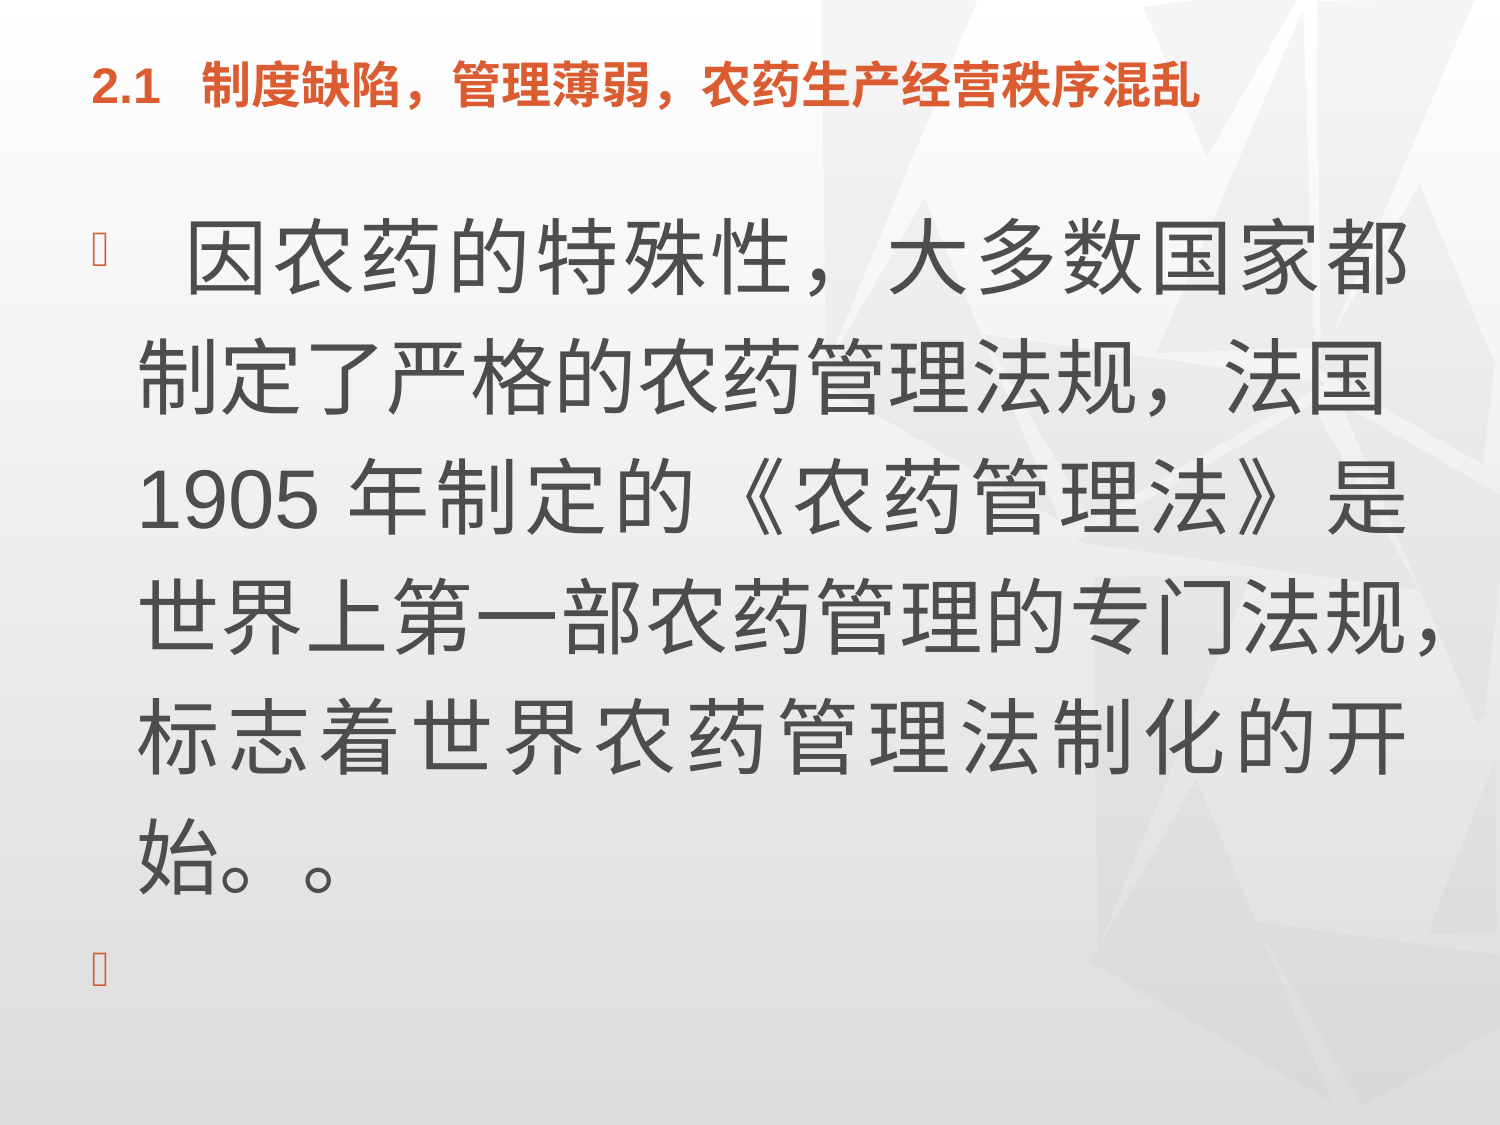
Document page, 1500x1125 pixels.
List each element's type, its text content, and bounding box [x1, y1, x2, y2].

title 2.1 制度缺陷，管理薄弱，农药生产经营秩序混乱 [76, 21, 1425, 153]
list 因农药的特殊性，大多数国家都制定了严格的农药管理法规，法国1905年制定的《农药管理法》是世界上第一部农药管理的专门法规，标志着世界农药管理法制化的开始。。 [76, 177, 1425, 1033]
